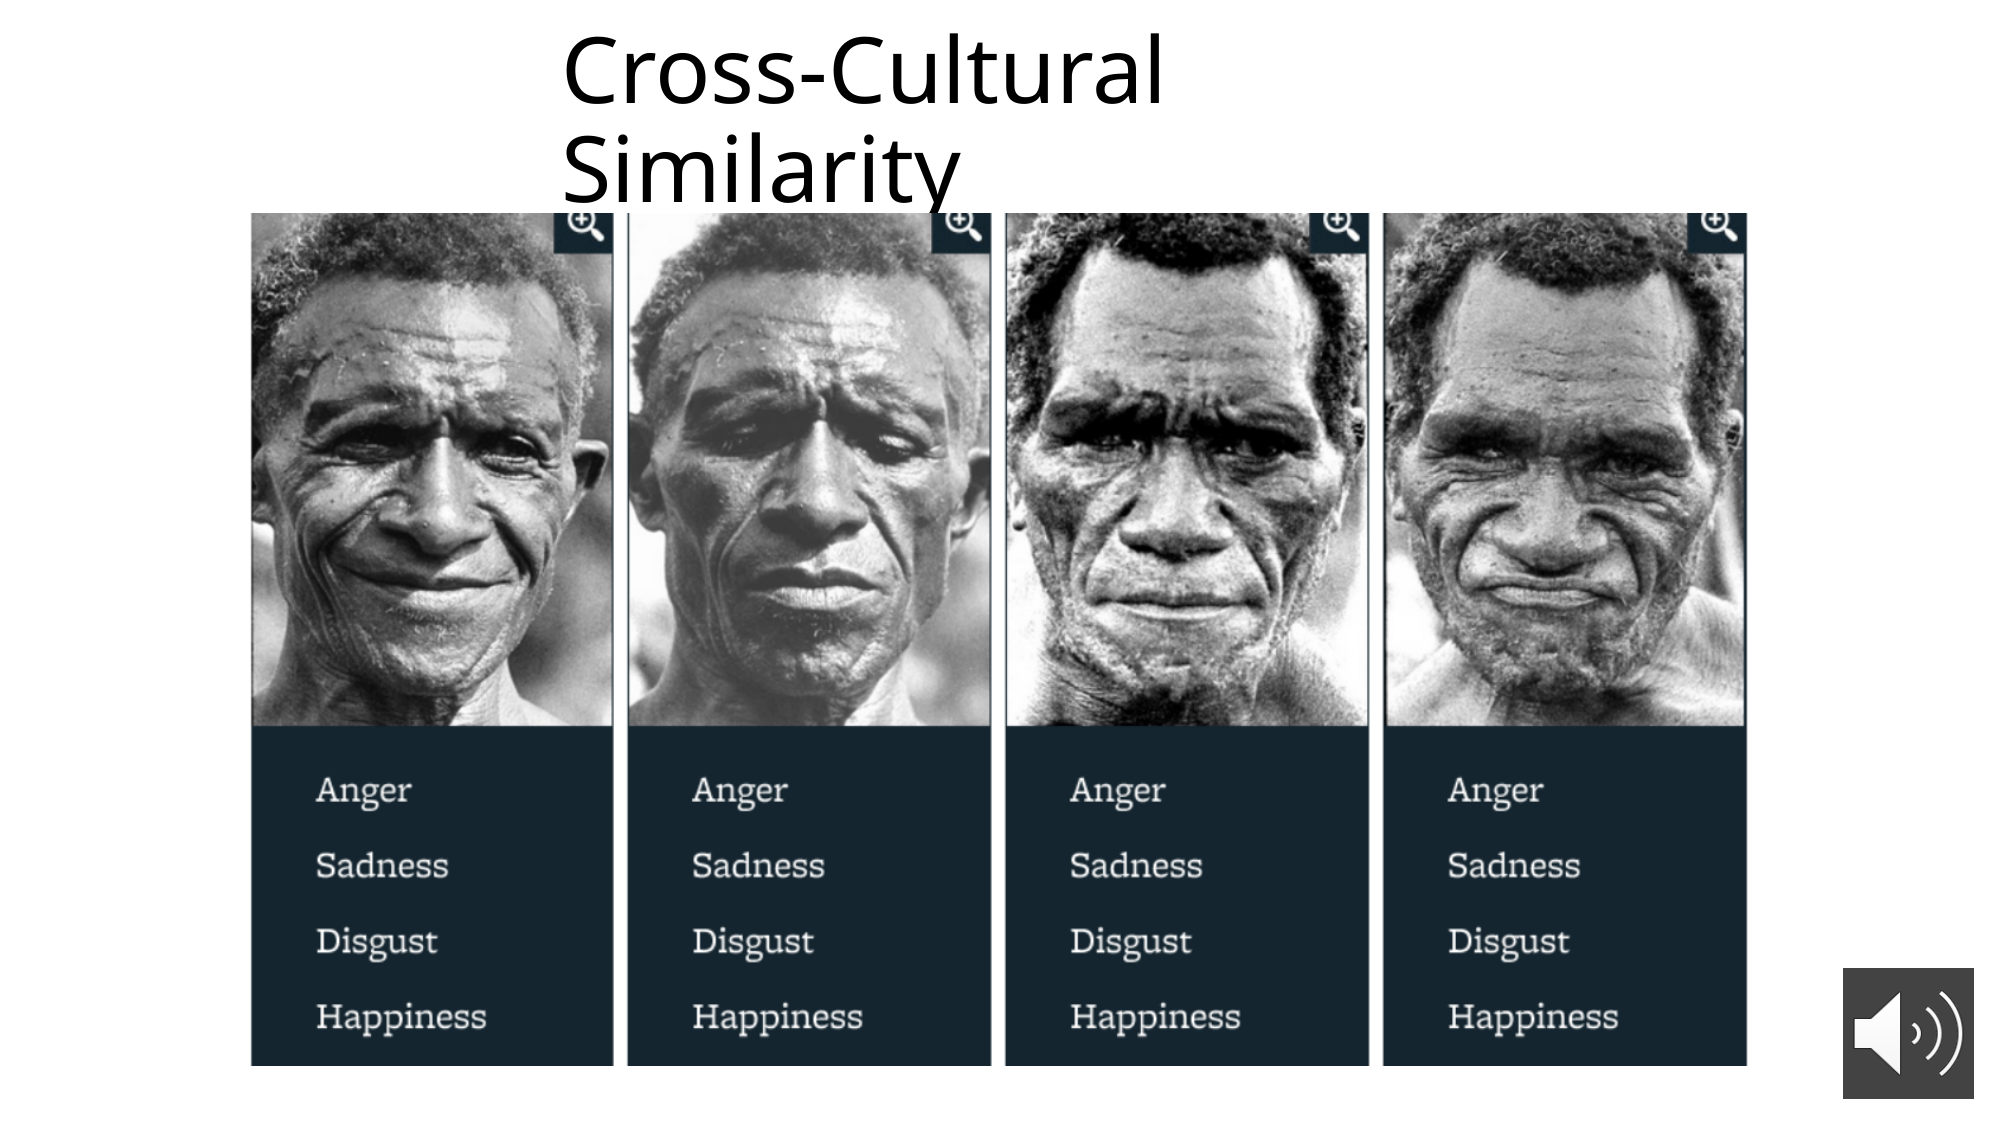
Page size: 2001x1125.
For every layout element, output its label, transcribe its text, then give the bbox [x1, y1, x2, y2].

picture [1841, 966, 1975, 1100]
title Cross-Cultural Similarity [546, 14, 1454, 213]
picture [242, 213, 1758, 1066]
